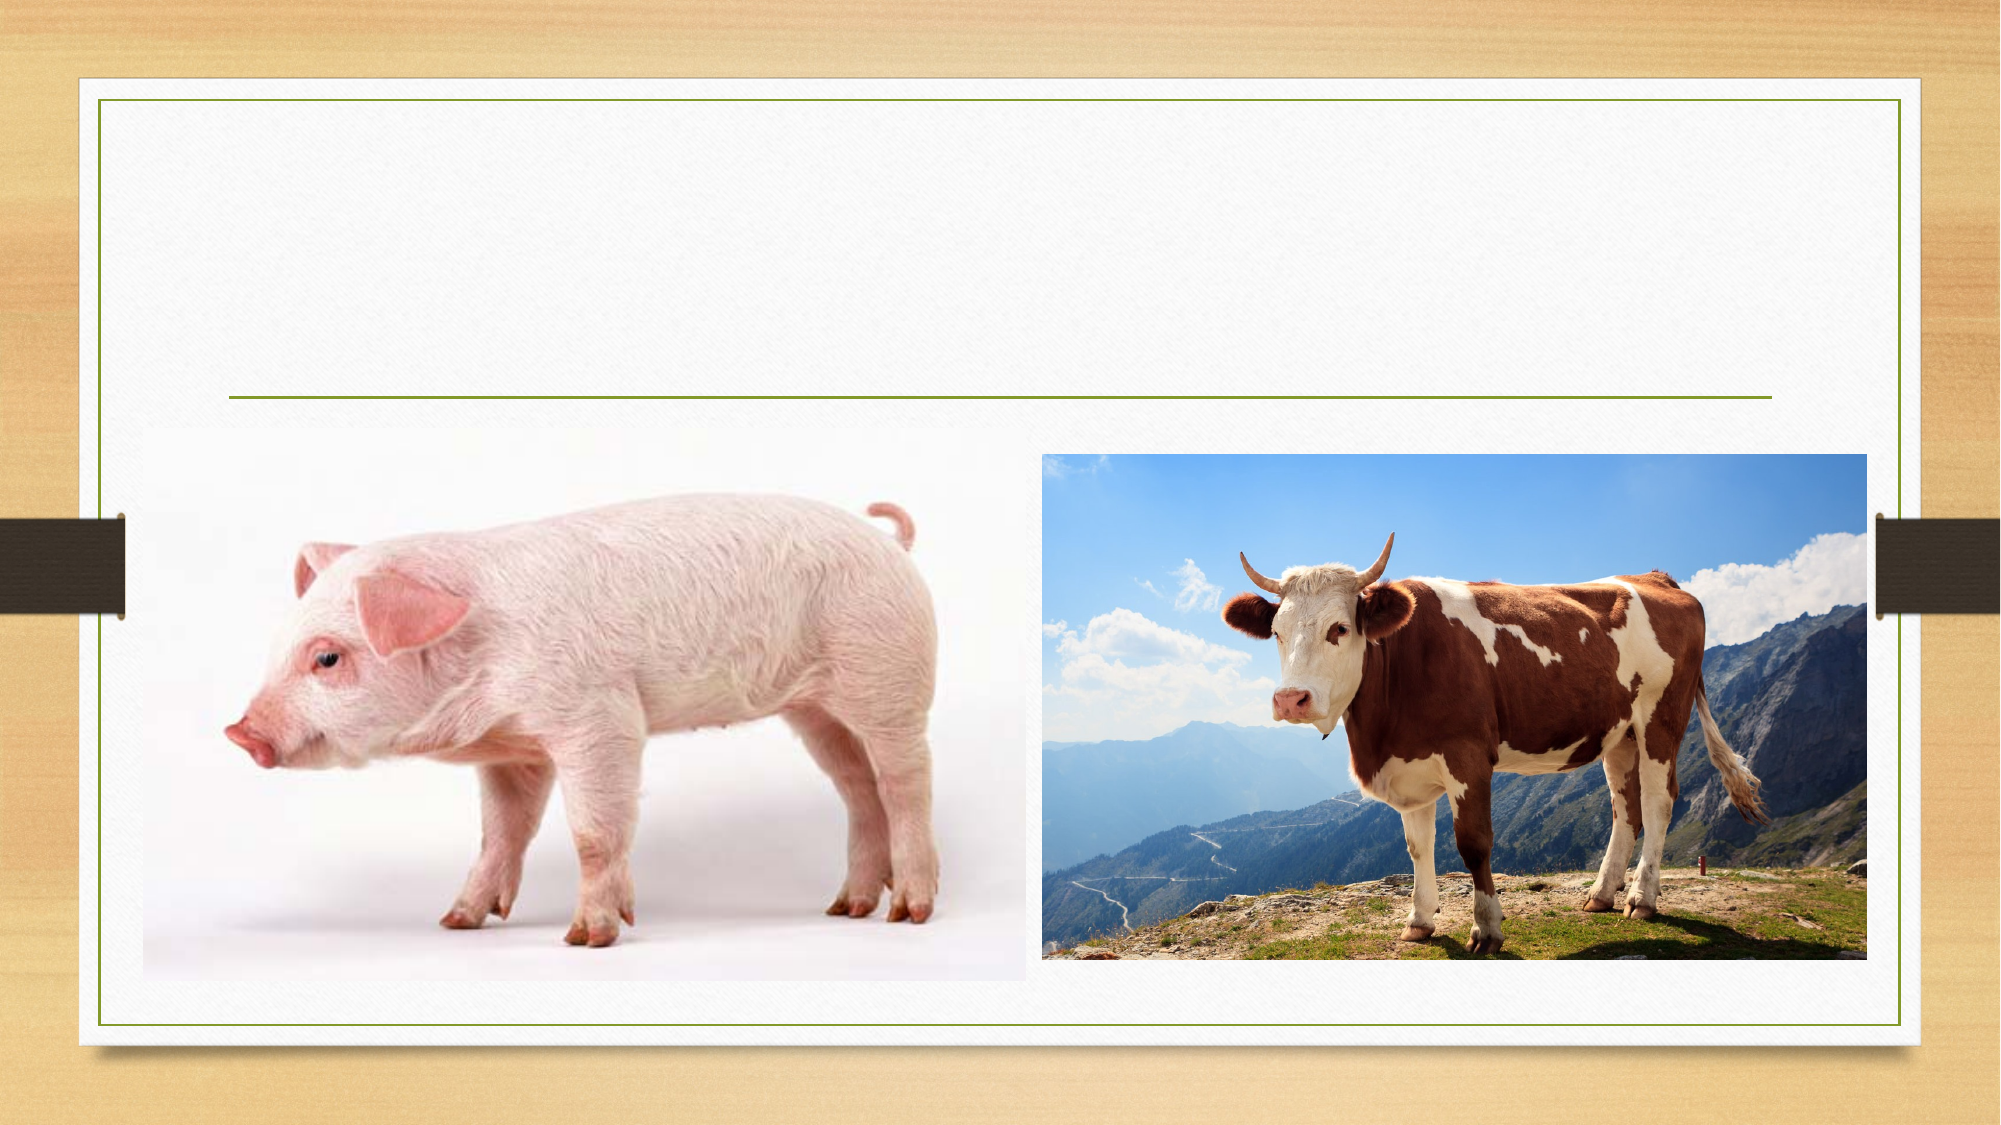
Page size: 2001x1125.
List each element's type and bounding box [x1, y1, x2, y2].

picture [0, 0, 2001, 1125]
list [142, 428, 1026, 981]
